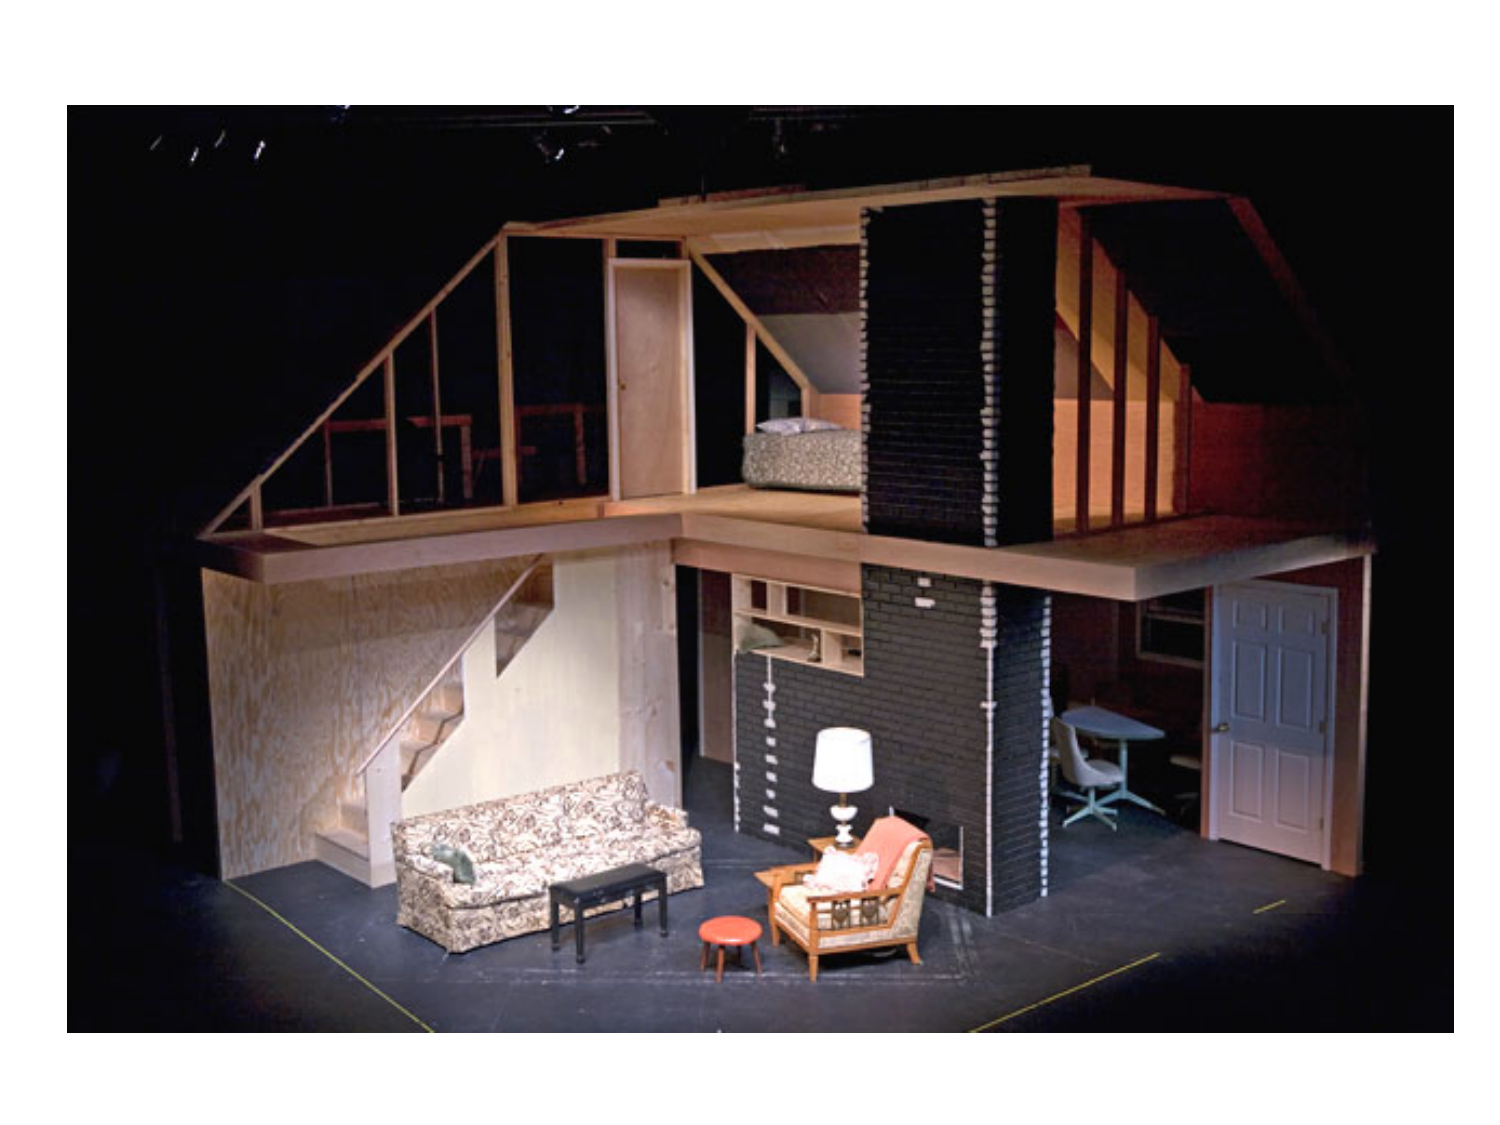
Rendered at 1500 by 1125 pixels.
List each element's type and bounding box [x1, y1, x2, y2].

list [0, 105, 1500, 1033]
